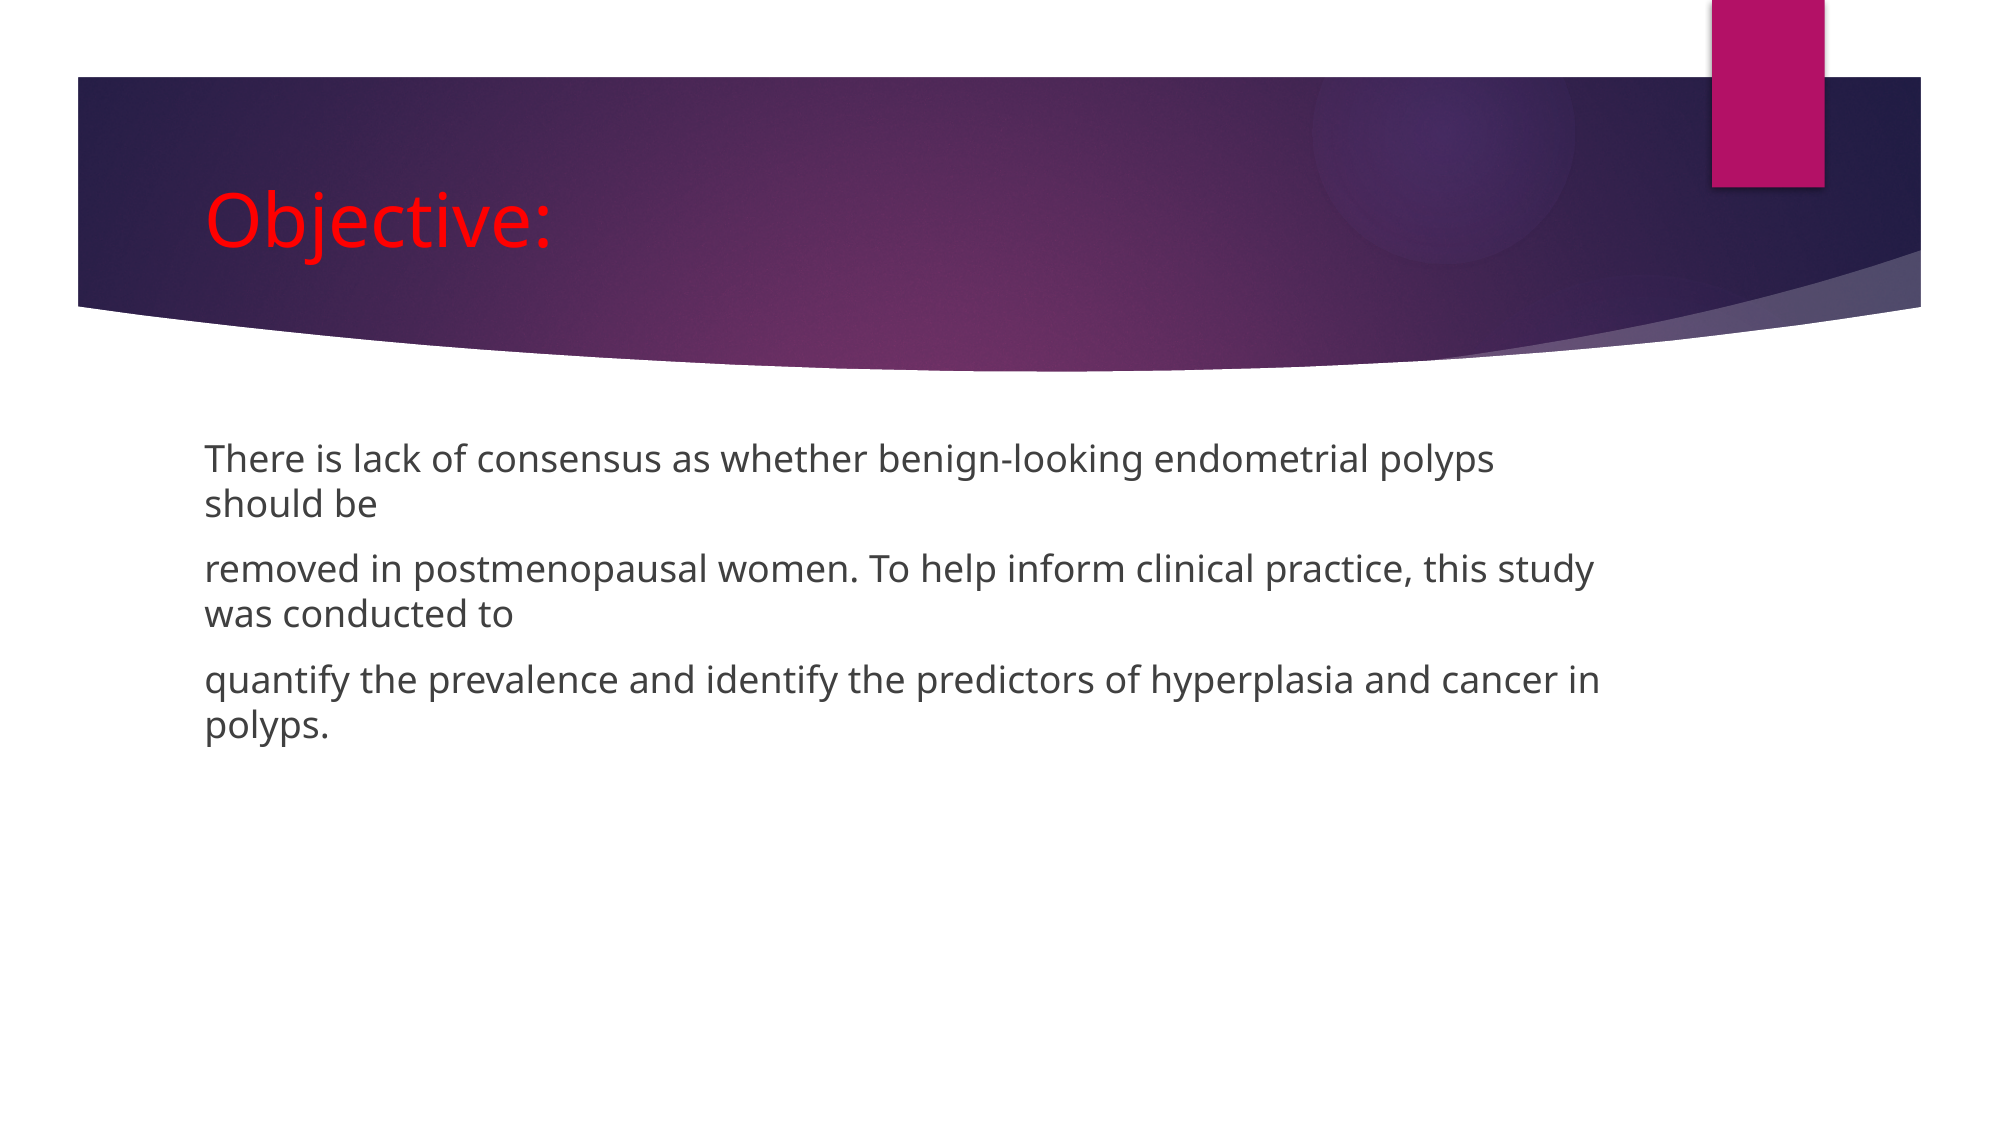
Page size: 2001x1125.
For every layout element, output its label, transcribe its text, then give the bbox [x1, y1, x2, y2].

list There is lack of consensus as whether benign-looking endometrial polyps should be removed in postmenopausal women. To help inform clinical practice, this study was conducted to quantify the prevalence and identify the predictors of hyperplasia and cancer in polyps. [189, 427, 1638, 988]
title Objective: [189, 159, 1627, 276]
